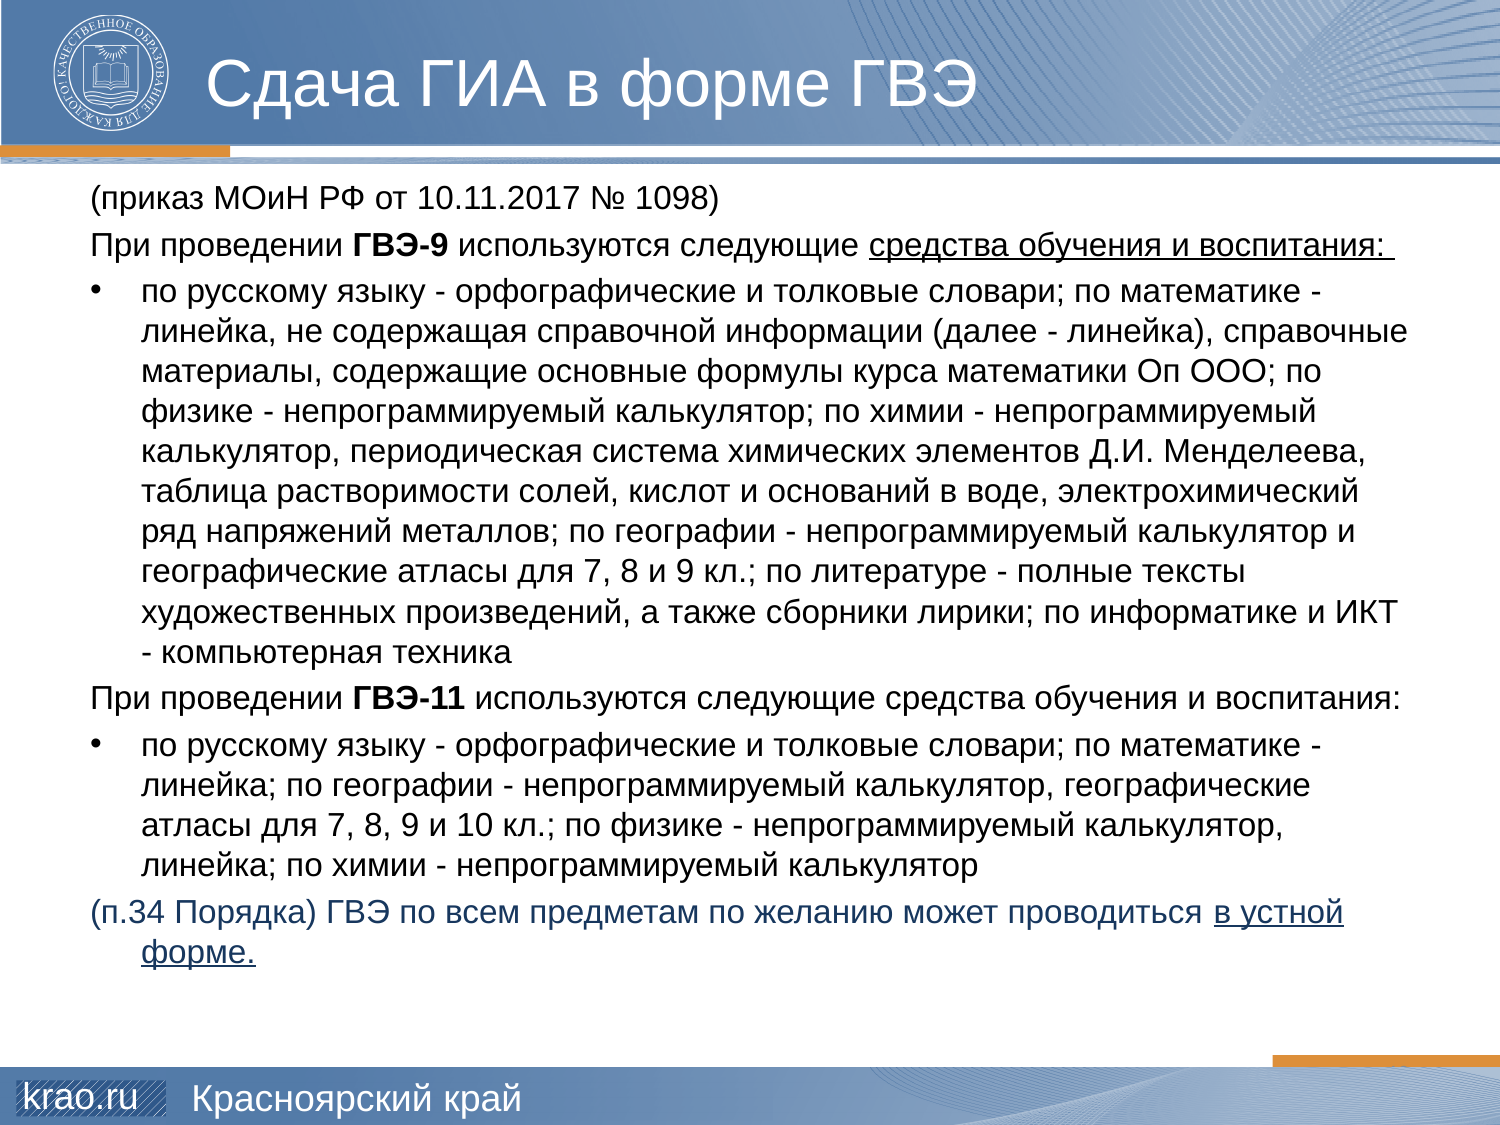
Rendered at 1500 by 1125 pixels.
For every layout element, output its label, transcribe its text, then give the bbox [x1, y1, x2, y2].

title Сдача ГИА в форме ГВЭ [190, 9, 1457, 152]
list (приказ МОиН РФ от 10.11.2017 № 1098) При проведении ГВЭ-9 используются следующие средства обучения и воспитания: по русскому языку - орфографические и толковые словари; по математике - линейка, не содержащая справочной информации (далее - линейка), справочные материалы, содержащие основные формулы курса математики Оп ООО; по физике - непрограммируемый калькулятор; по химии - непрограммируемый калькулятор, периодическая система химических элементов Д.И. Менделеева, таблица растворимости солей, кислот и оснований в воде, электрохимический ряд напряжений металлов; по географии - непрограммируемый калькулятор и географические атласы для 7, 8 и 9 кл.; по литературе - полные тексты художественных произведений, а также сборники лирики; по информатике и ИКТ - компьютерная техника При проведении ГВЭ-11 используются следующие средства обучения и воспитания: по русскому языку - орфографические и толковые словари; по математике - линейка; по географии - непрограммируемый калькулятор, географические атласы для 7, 8, 9 и 10 кл.; по физике - непрограммируемый калькулятор, линейка; по химии - непрограммируемый калькулятор (п.34 Порядка) ГВЭ по всем предметам по желанию может проводиться в устной форме. [74, 168, 1426, 1074]
